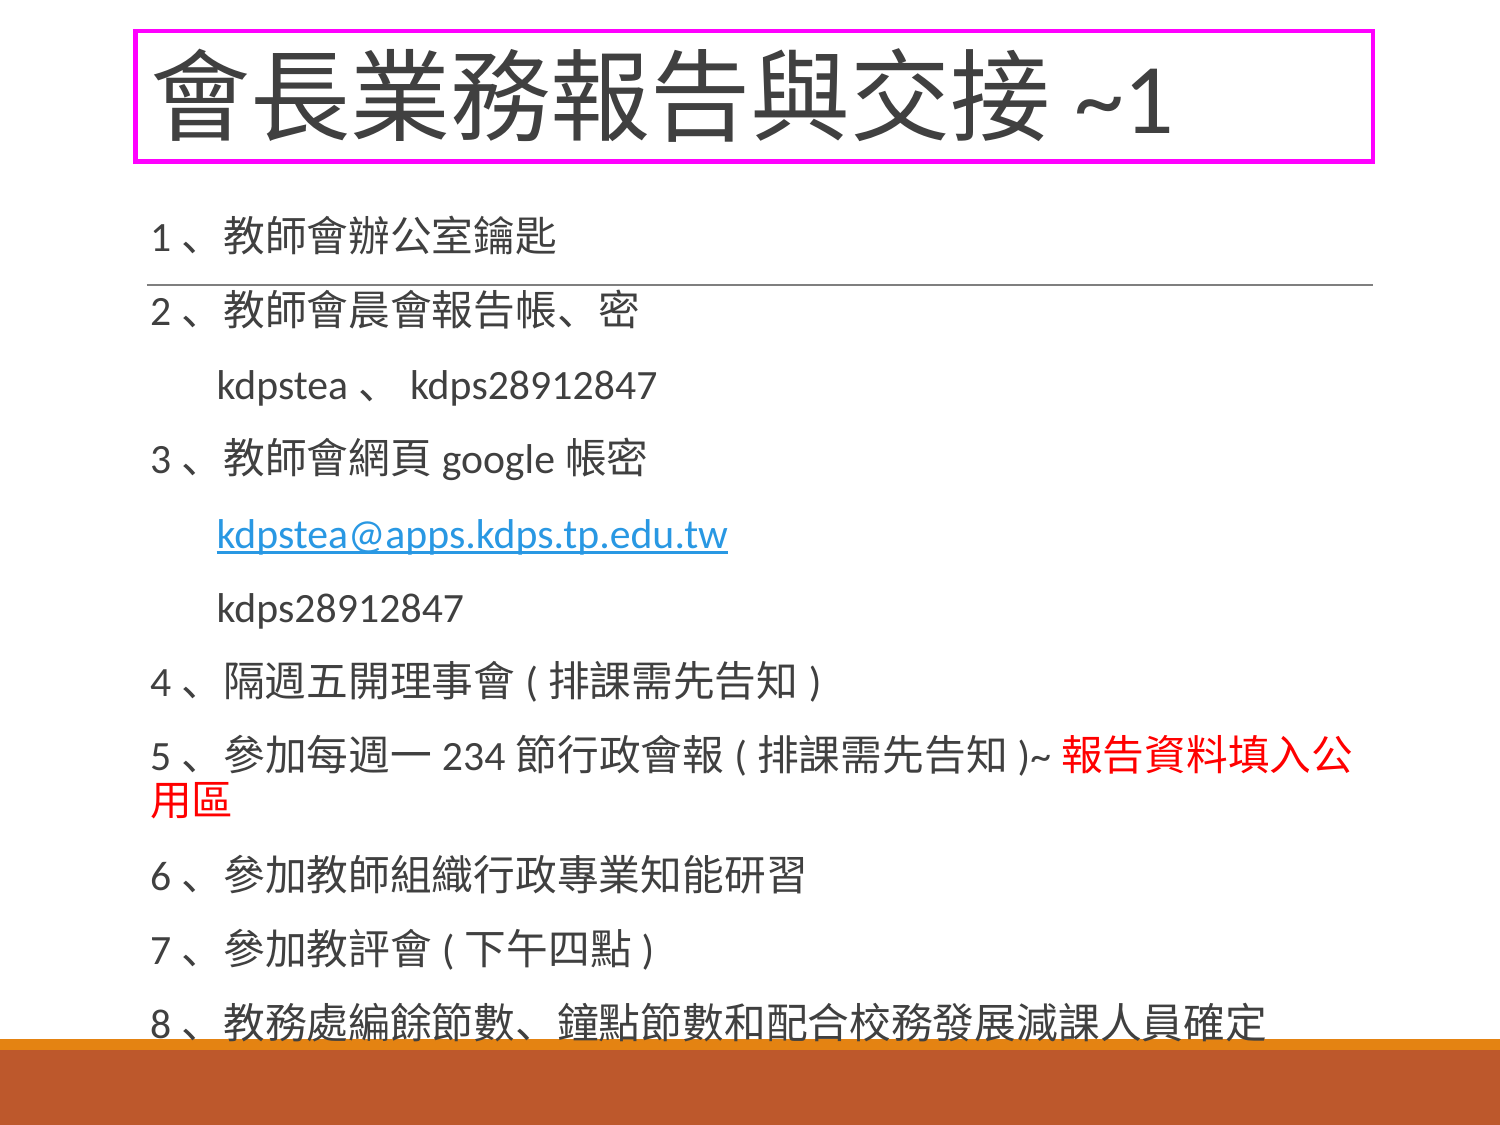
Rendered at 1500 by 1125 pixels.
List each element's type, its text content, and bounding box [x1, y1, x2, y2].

title 會長業務報告與交接~1 [135, 31, 1373, 162]
list 1、教師會辦公室鑰匙 2、教師會晨會報告帳、密 kdpstea、kdps28912847 3、教師會網頁google帳密 kdpstea@apps.kdps.tp.edu.tw kdps28912847 4、隔週五開理事會(排課需先告知) 5、參加每週一234節行政會報(排課需先告知)~報告資料填入公用區 6、參加教師組織行政專業知能研習 7、參加教評會(下午四點) 8、教務處編餘節數、鐘點節數和配合校務發展減課人員確定 [135, 208, 1373, 868]
